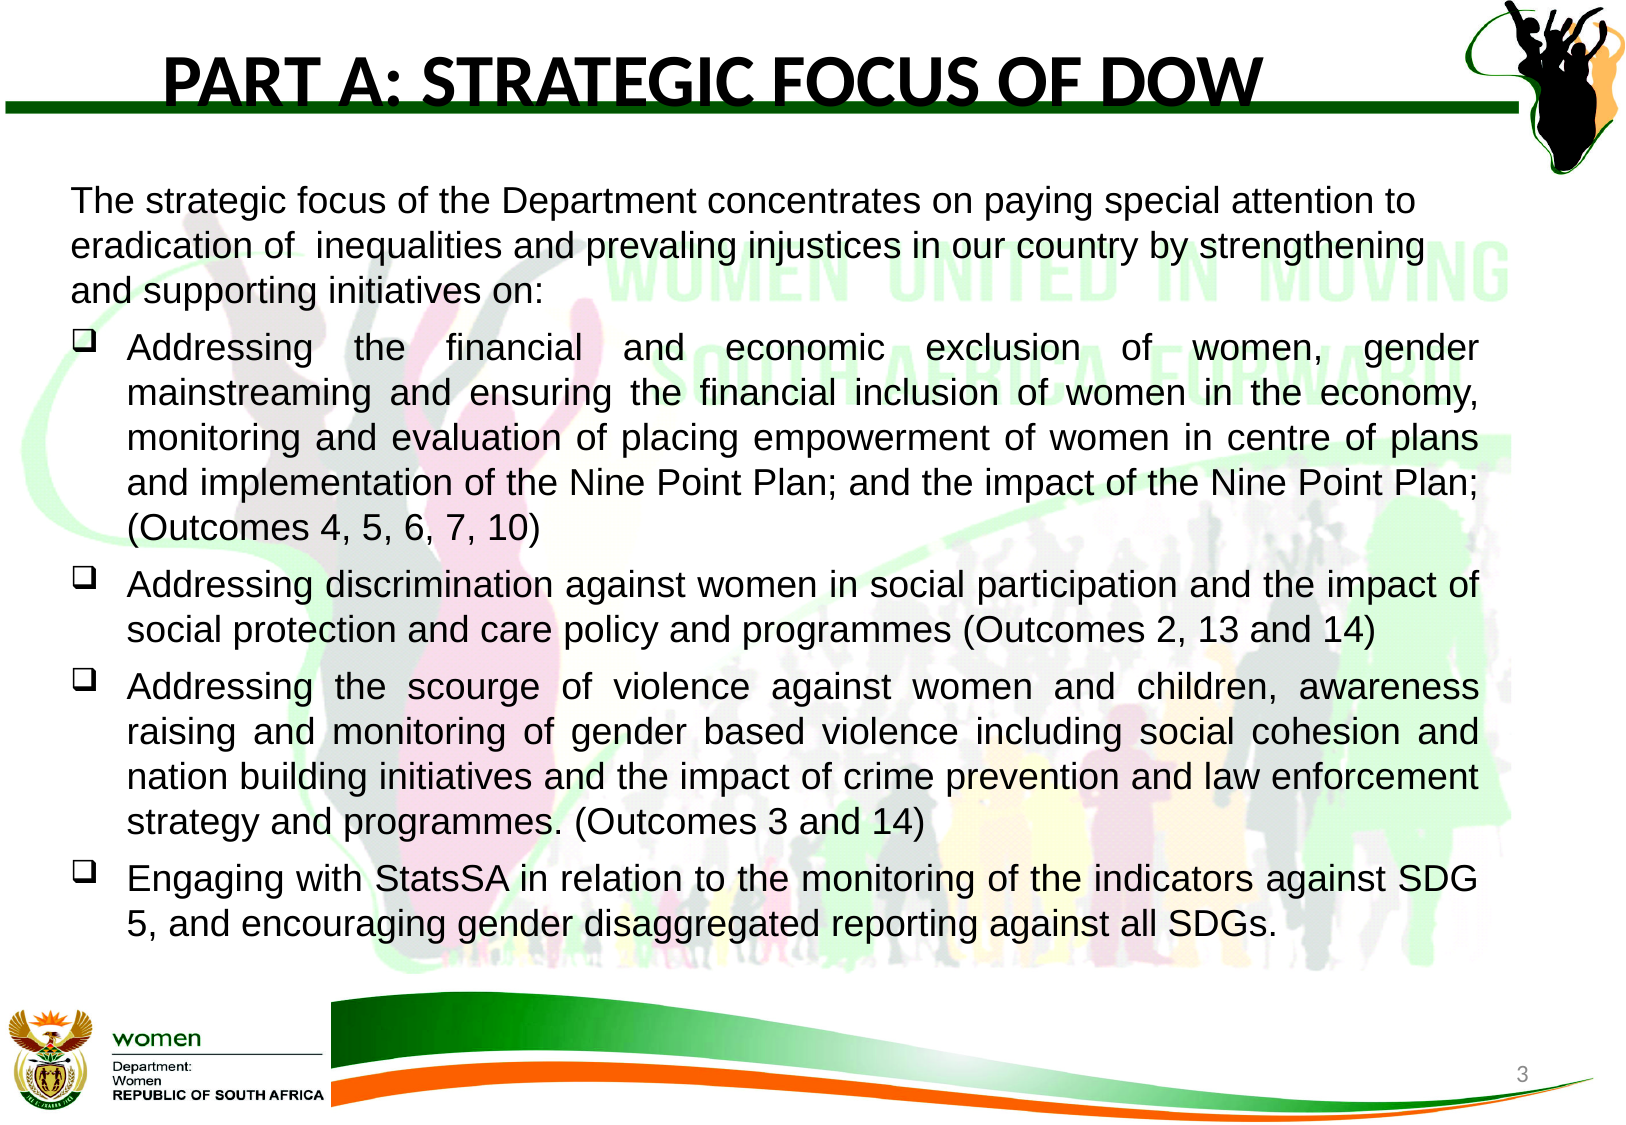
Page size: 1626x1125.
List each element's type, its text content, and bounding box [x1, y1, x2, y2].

picture [0, 0, 1626, 1125]
list The strategic focus of the Department concentrates on paying special attention to eradication of inequalities and prevaling injustices in our country by strengthening and supporting initiatives on: Addressing the financial and economic exclusion of women, gender mainstreaming and ensuring the financial inclusion of women in the economy, monitoring and evaluation of placing empowerment of women in centre of plans and implementation of the Nine Point Plan; and the impact of the Nine Point Plan; (Outcomes 4, 5, 6, 7, 10) Addressing discrimination against women in social participation and the impact of social protection and care policy and programmes (Outcomes 2, 13 and 14) Addressing the scourge of violence against women and children, awareness raising and monitoring of gender based violence including social cohesion and nation building initiatives and the impact of crime prevention and law enforcement strategy and programmes. (Outcomes 3 and 14) Engaging with StatsSA in relation to the monitoring of the indicators against SDG 5, and encouraging gender disaggregated reporting against all SDGs. [55, 168, 1495, 961]
slide_number 3 [1164, 1042, 1544, 1103]
title PART A: STRATEGIC FOCUS OF DOW [0, 21, 1429, 131]
